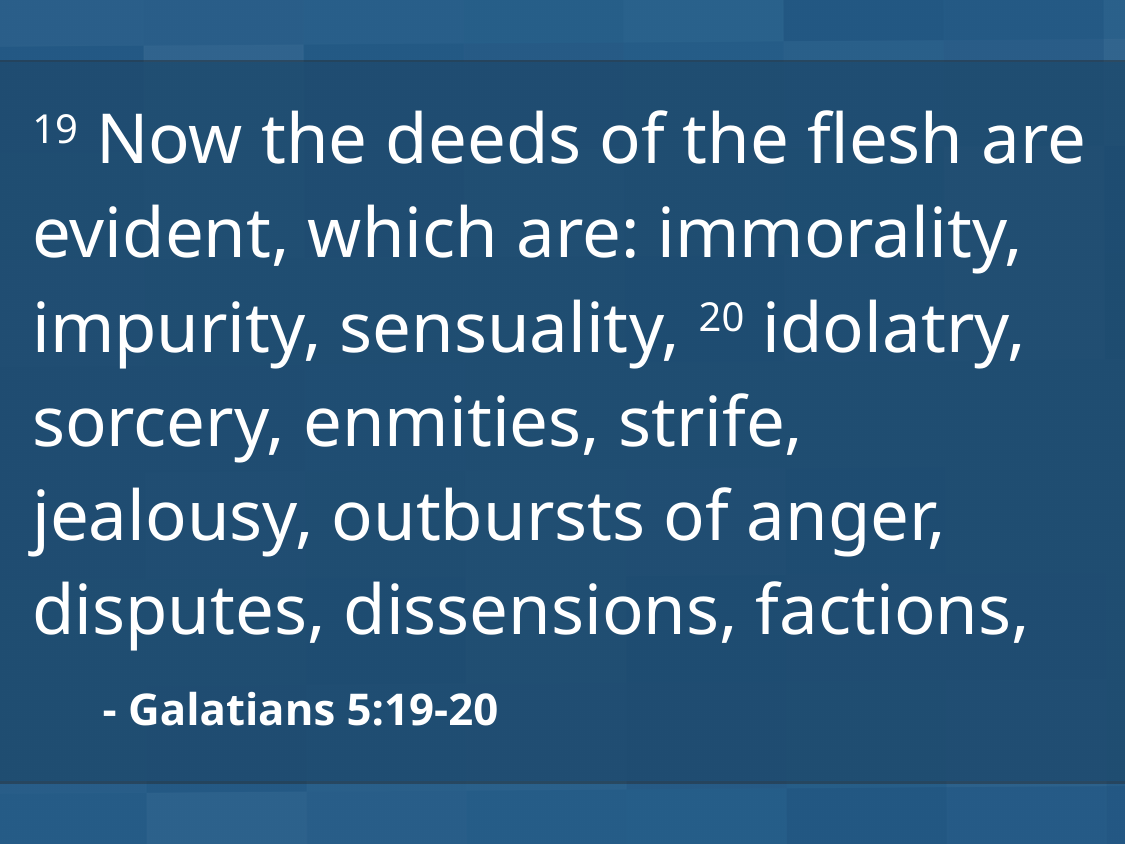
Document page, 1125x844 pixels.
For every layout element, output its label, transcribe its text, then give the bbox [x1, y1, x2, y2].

list 19 Now the deeds of the flesh are evident, which are: immorality, impurity, sensuality, 20 idolatry, sorcery, enmities, strife, jealousy, outbursts of anger, disputes, dissensions, factions, [17, 70, 1113, 675]
picture [0, 0, 1125, 844]
list - Galatians 5:19-20 [87, 674, 599, 760]
